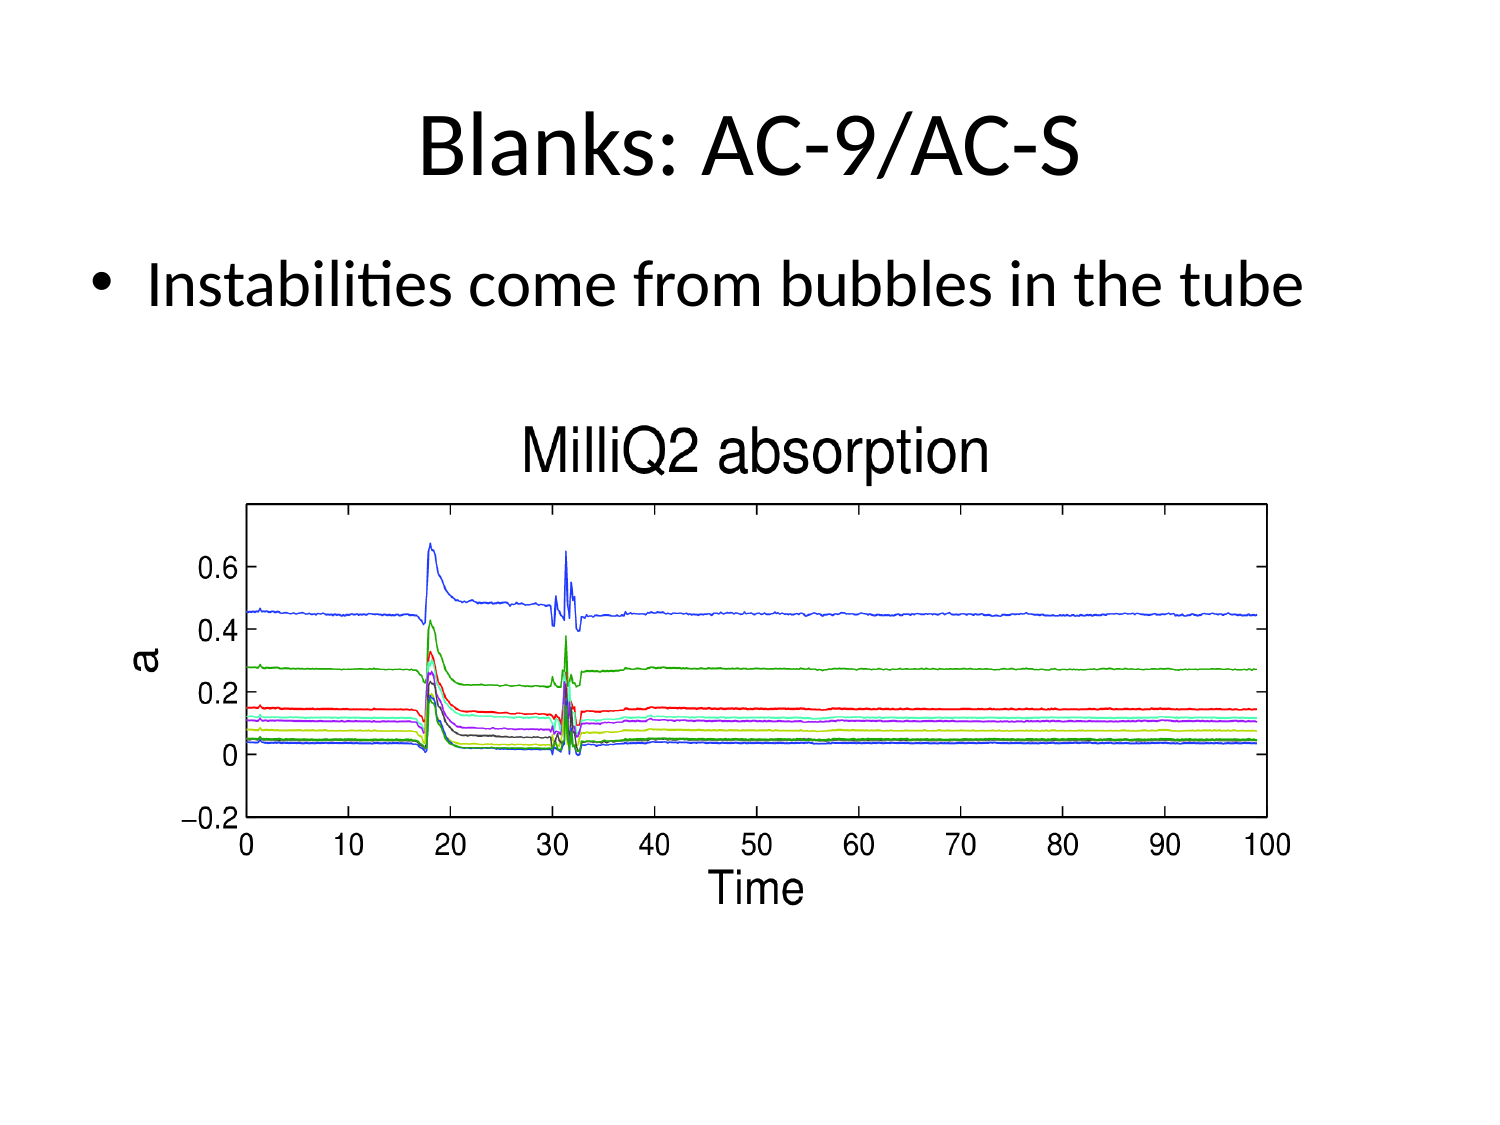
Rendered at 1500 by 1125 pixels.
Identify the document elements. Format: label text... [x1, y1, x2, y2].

title Blanks: AC-9/AC-S [75, 45, 1425, 232]
picture [74, 384, 1396, 917]
list Instabilities come from bubbles in the tube [75, 232, 1425, 975]
